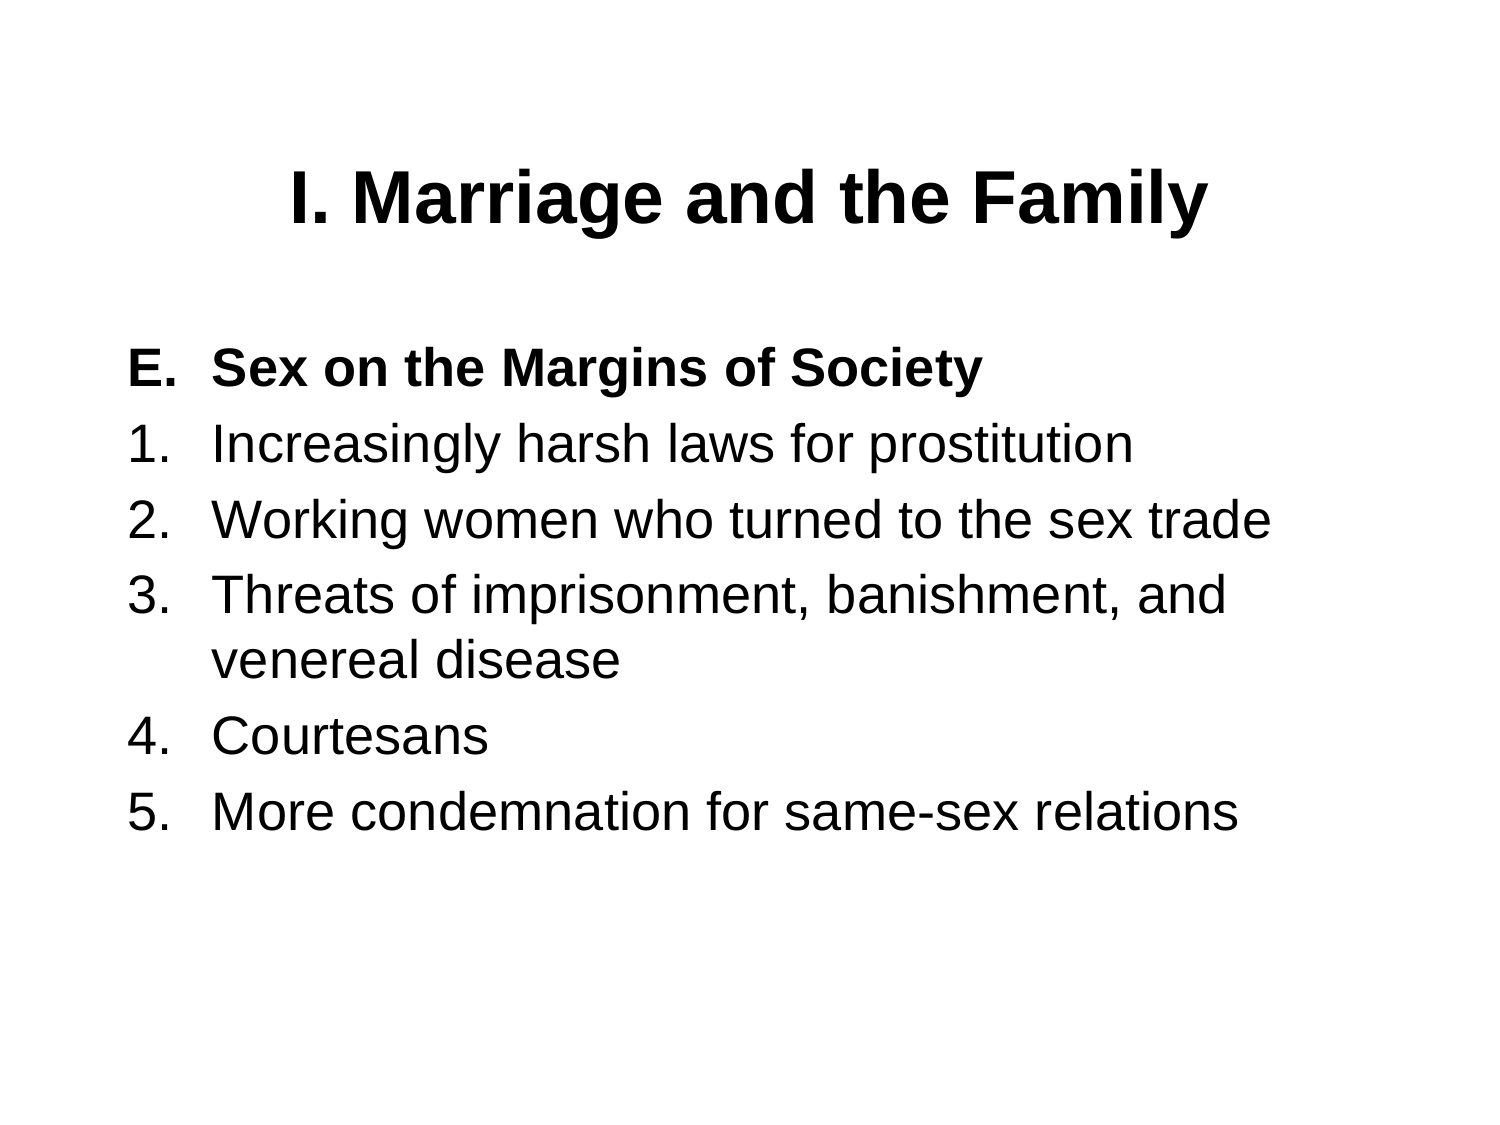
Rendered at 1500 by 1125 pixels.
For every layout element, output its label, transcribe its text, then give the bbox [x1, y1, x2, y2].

title I. Marriage and the Family [112, 99, 1388, 288]
list Sex on the Margins of Society Increasingly harsh laws for prostitution Working women who turned to the sex trade Threats of imprisonment, banishment, and venereal disease Courtesans More condemnation for same-sex relations [112, 324, 1388, 1001]
